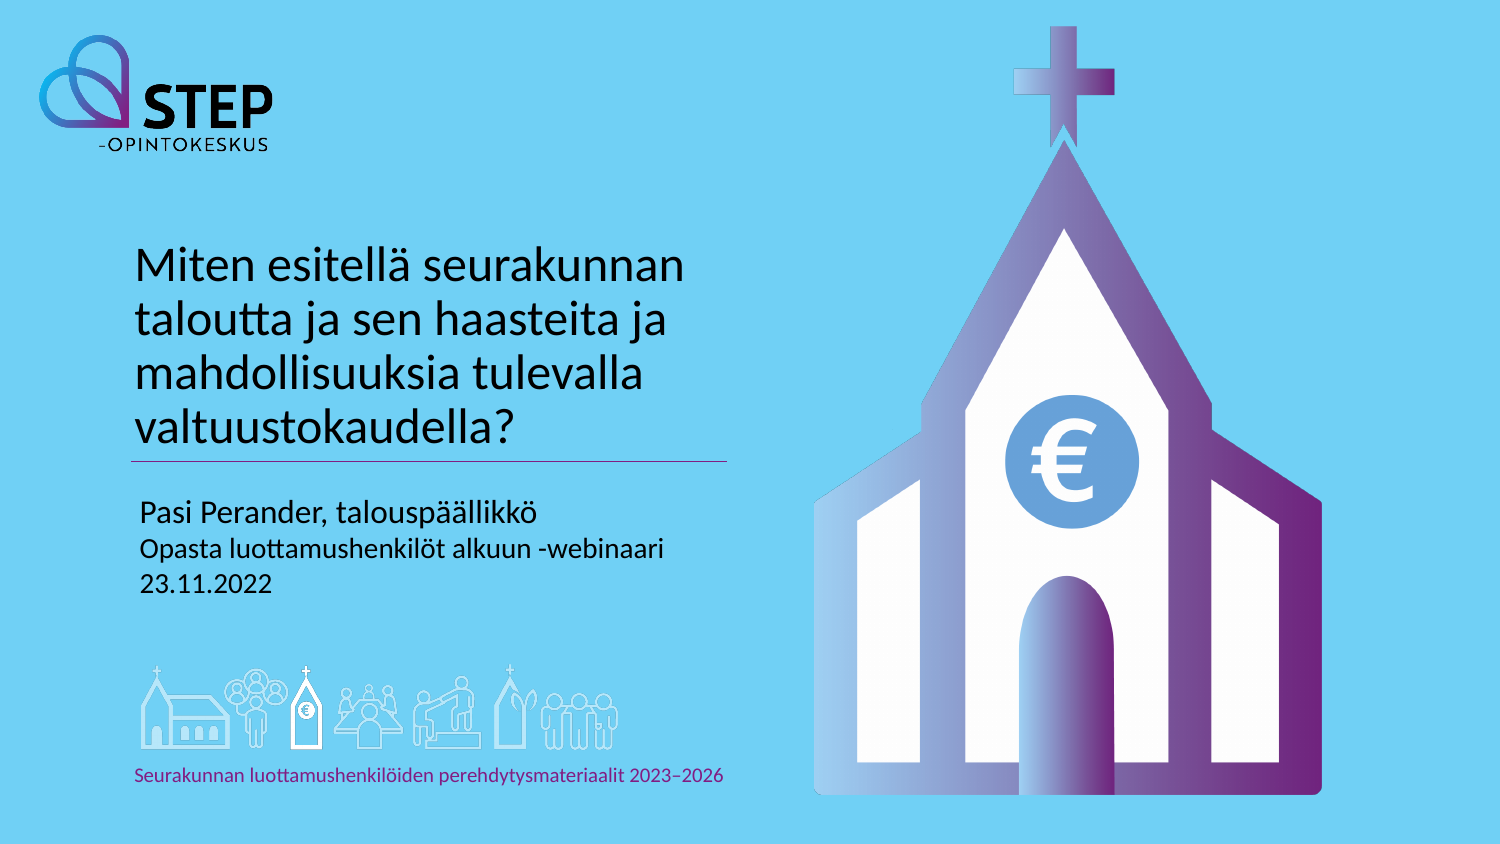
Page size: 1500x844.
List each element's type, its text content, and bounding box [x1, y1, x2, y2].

text_box Miten esitellä seurakunnan taloutta ja sen haasteita ja mahdollisuuksia tulevalla valtuustokaudella? [119, 213, 814, 462]
picture [9, 4, 302, 182]
text_box Seurakunnan luottamushenkilöiden perehdytysmateriaalit 2023–2026 [119, 754, 766, 794]
picture [814, 26, 1322, 795]
subtitle Pasi Perander, talouspäällikkö Opasta luottamushenkilöt alkuun -webinaari 23.11.2022 [124, 482, 814, 667]
picture [141, 664, 618, 755]
